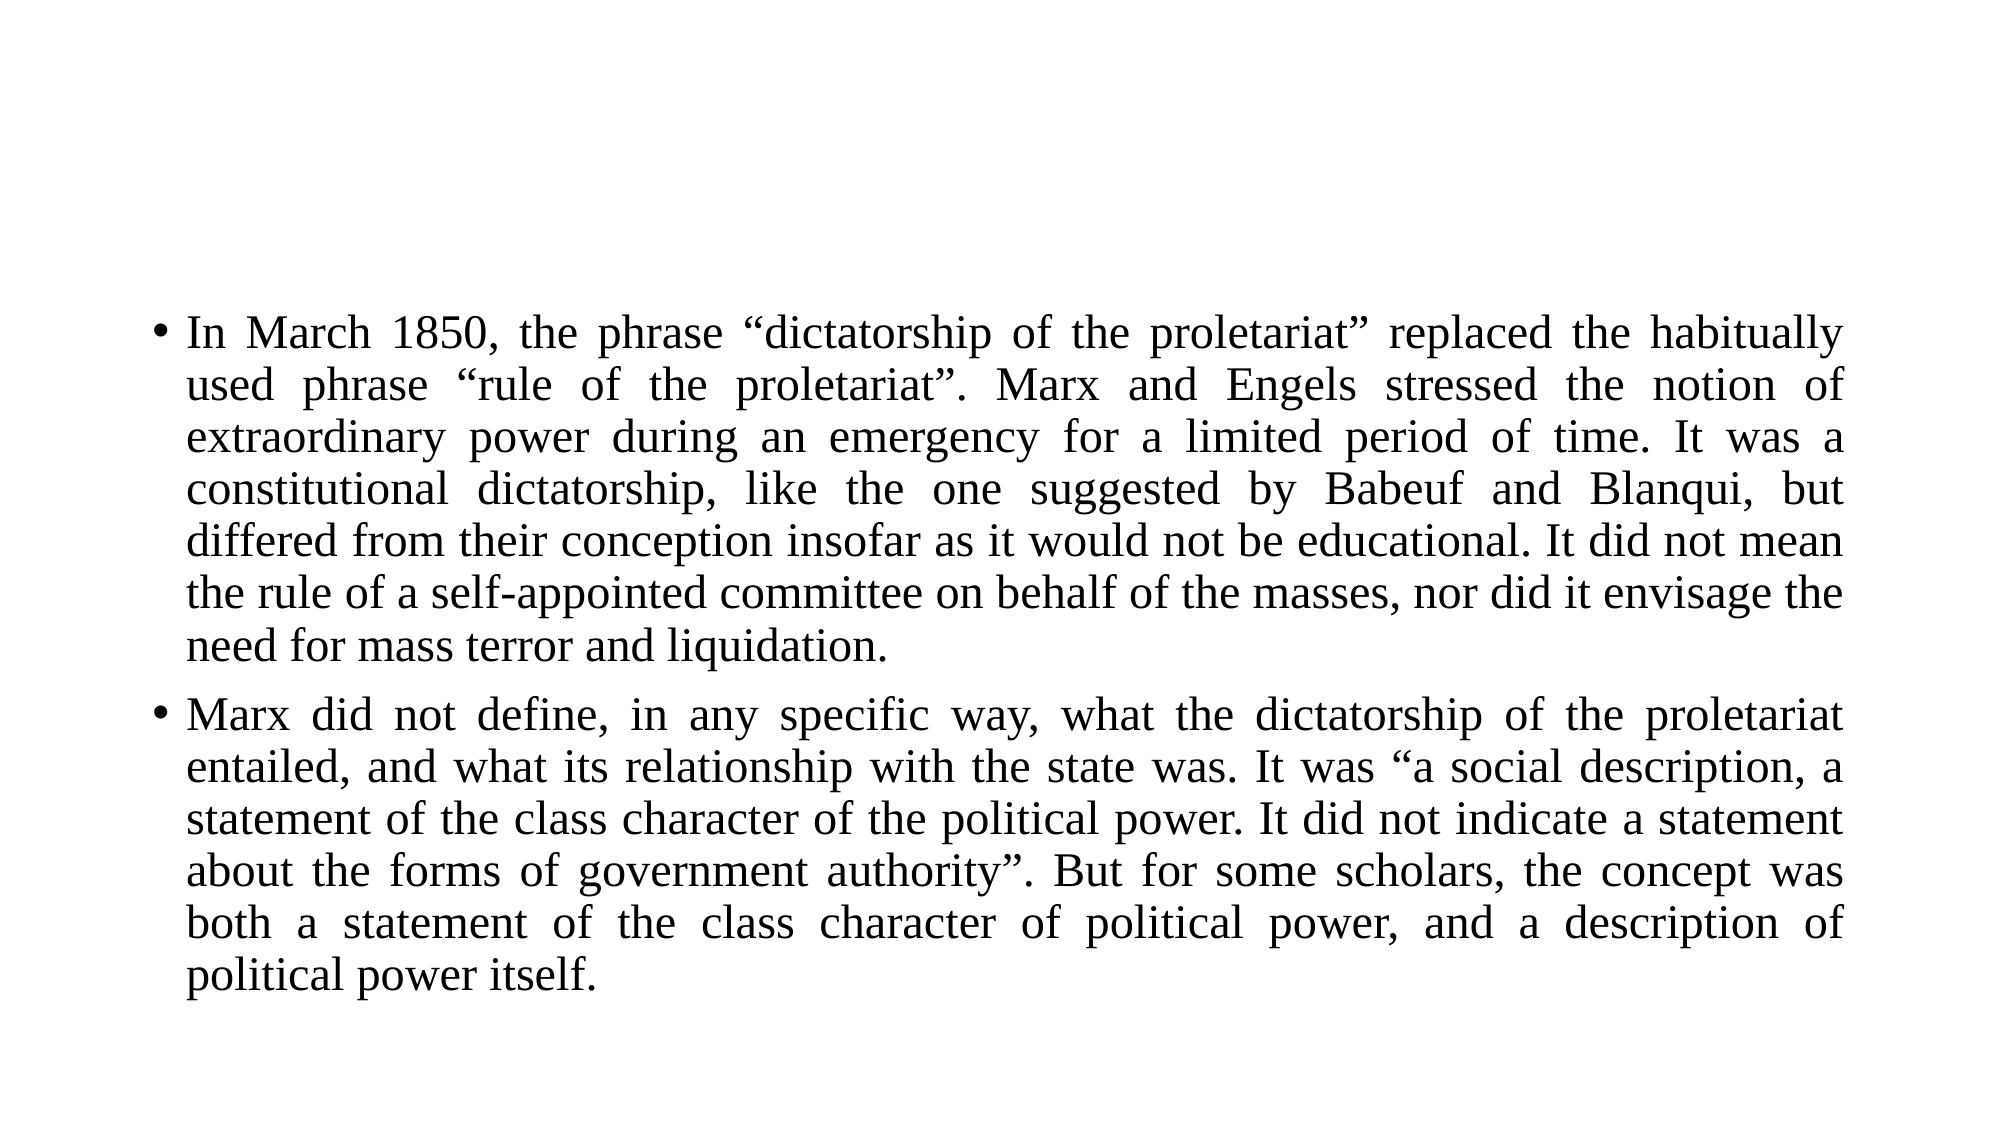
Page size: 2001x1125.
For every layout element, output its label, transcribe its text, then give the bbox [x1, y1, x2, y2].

list In March 1850, the phrase “dictatorship of the proletariat” replaced the habitually used phrase “rule of the proletariat”. Marx and Engels stressed the notion of extraordinary power during an emergency for a limited period of time. It was a constitutional dictatorship, like the one suggested by Babeuf and Blanqui, but differed from their conception insofar as it would not be educational. It did not mean the rule of a self-appointed committee on behalf of the masses, nor did it envisage the need for mass terror and liquidation. Marx did not define, in any specific way, what the dictatorship of the proletariat entailed, and what its relationship with the state was. It was “a social description, a statement of the class character of the political power. It did not indicate a statement about the forms of government authority”. But for some scholars, the concept was both a statement of the class character of political power, and a description of political power itself. [137, 299, 1863, 1014]
